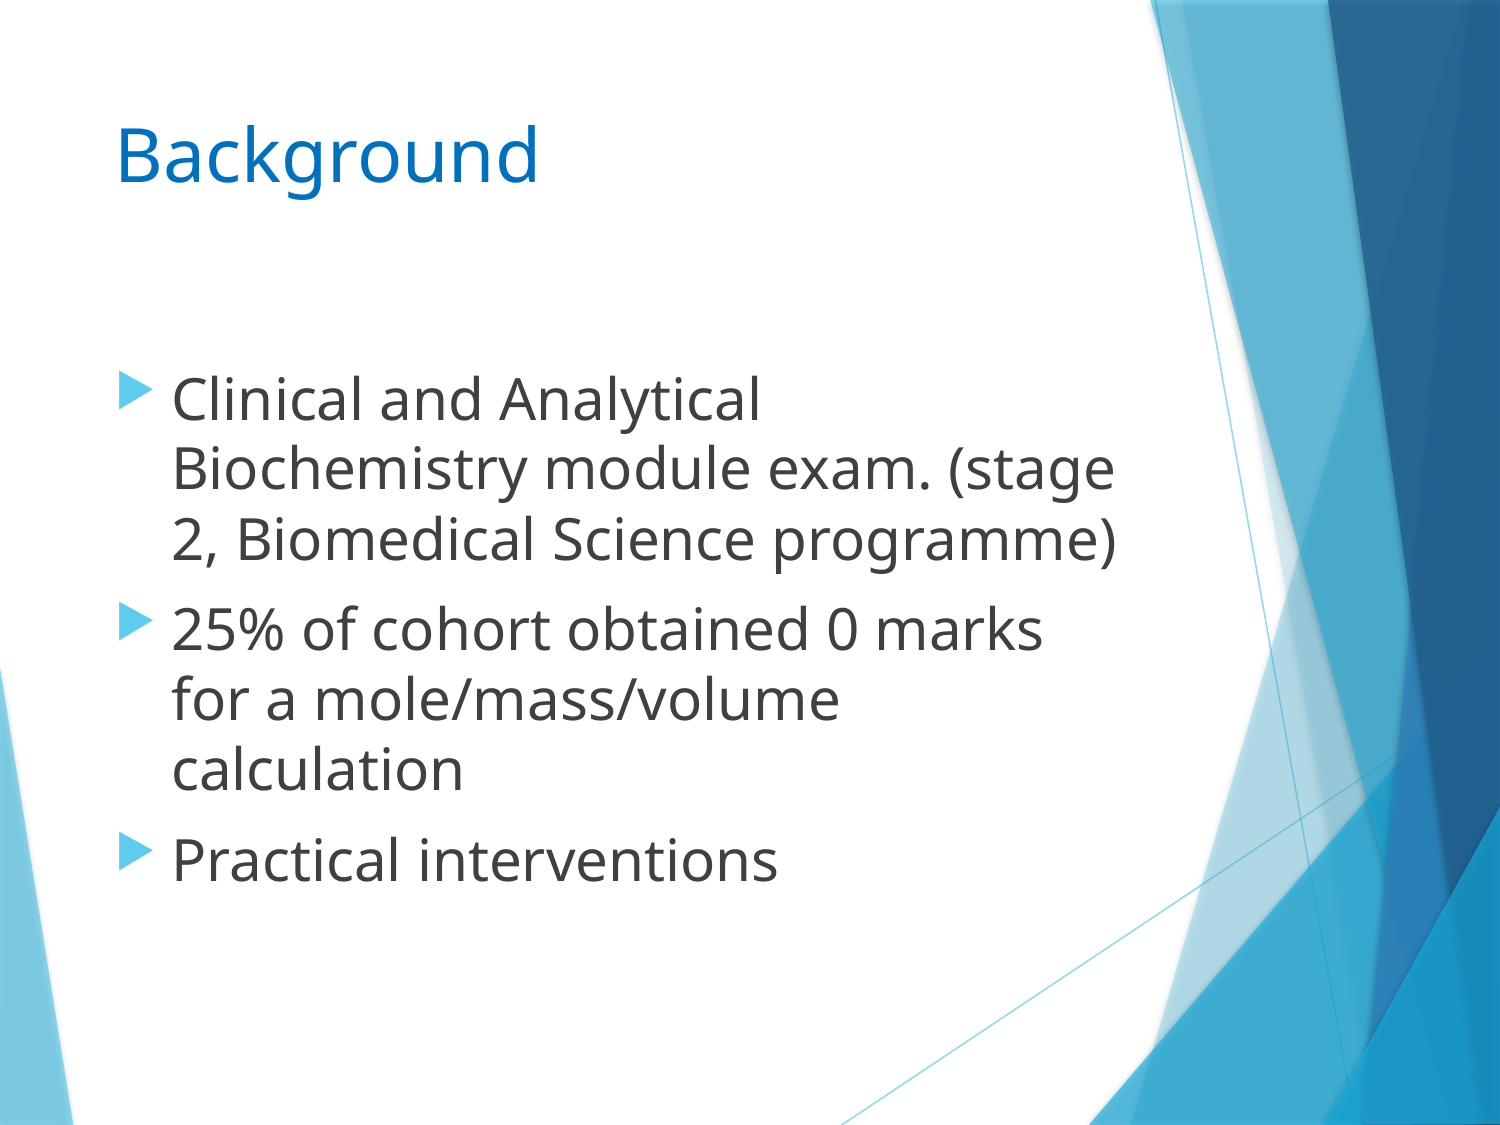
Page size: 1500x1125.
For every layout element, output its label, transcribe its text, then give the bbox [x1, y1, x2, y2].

title Background [99, 99, 1142, 317]
list Clinical and Analytical Biochemistry module exam. (stage 2, Biomedical Science programme) 25% of cohort obtained 0 marks for a mole/mass/volume calculation Practical interventions [99, 354, 1142, 992]
